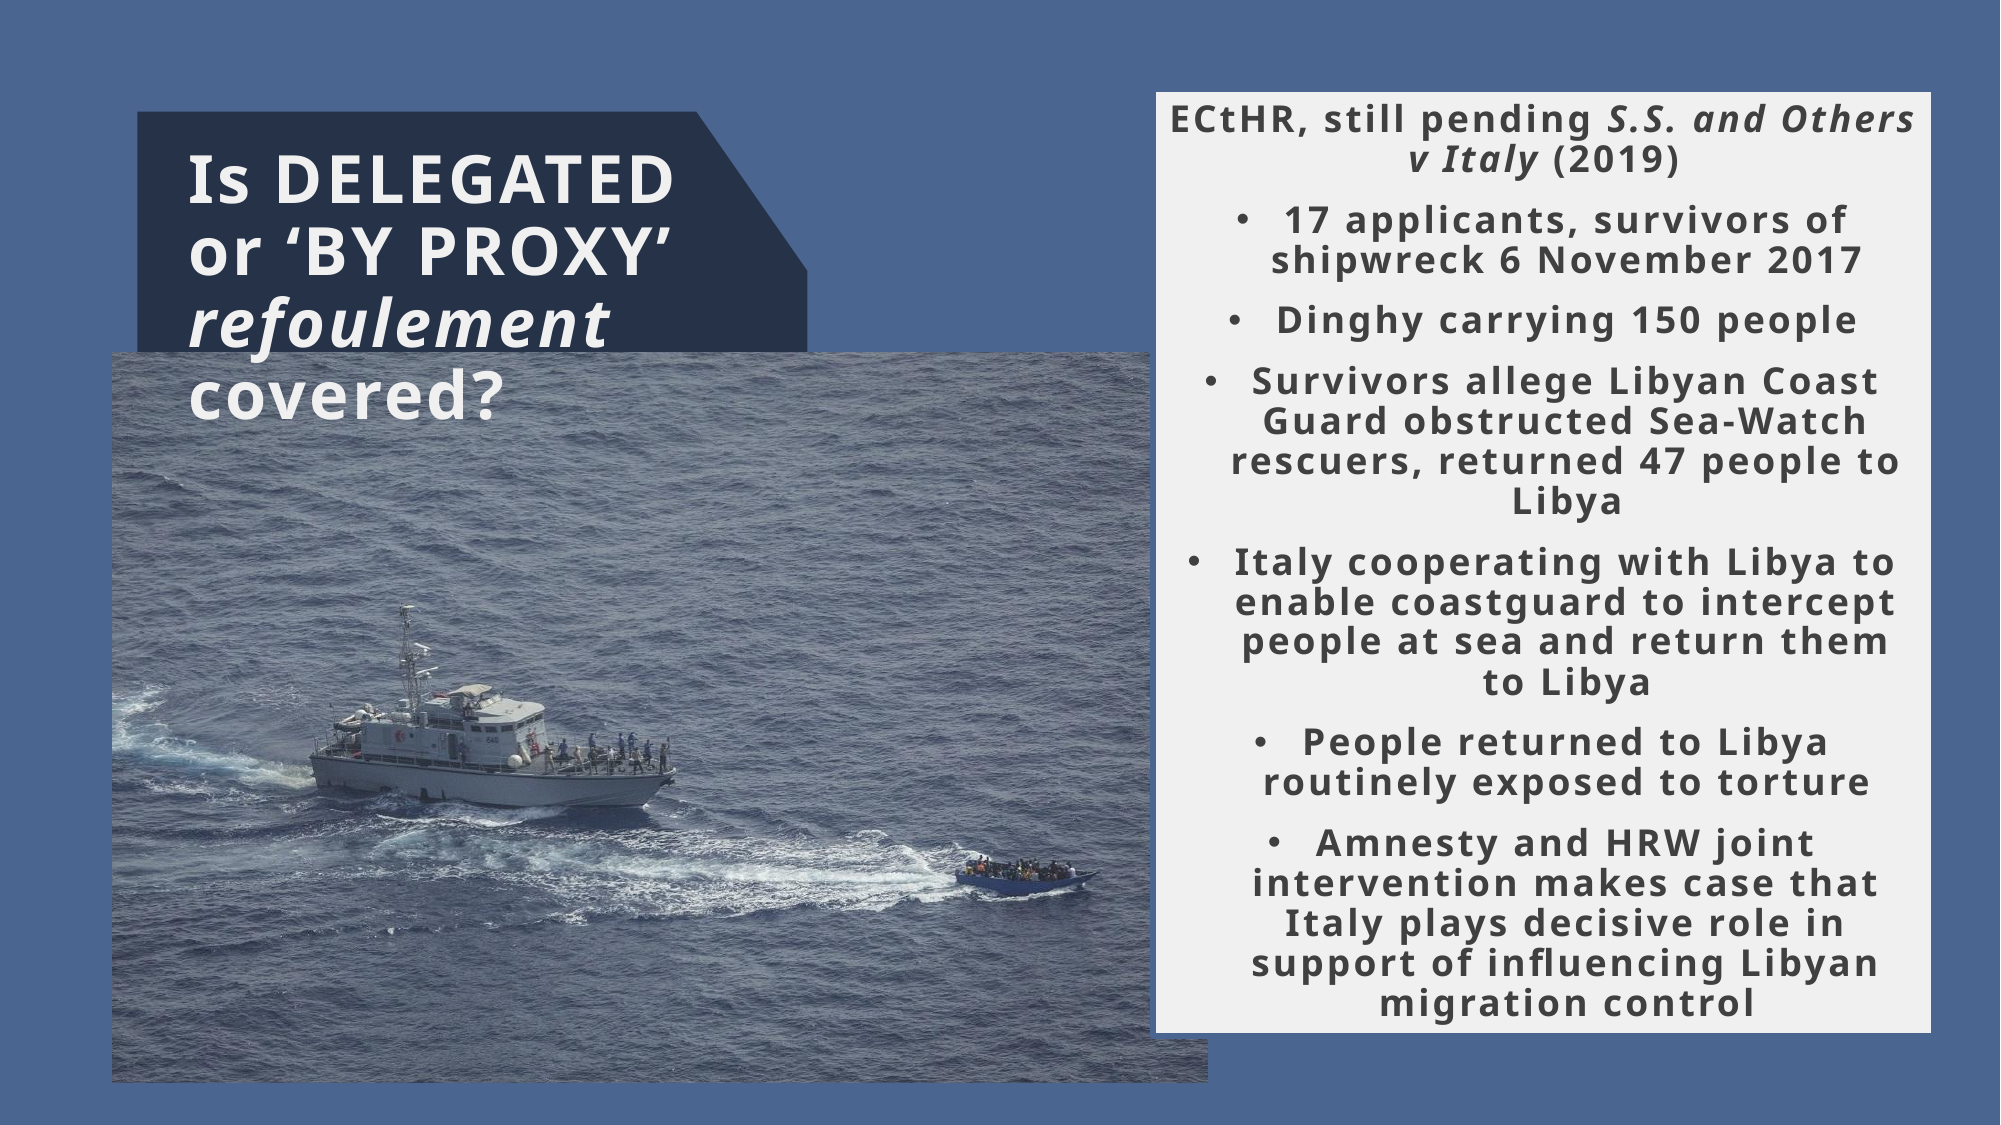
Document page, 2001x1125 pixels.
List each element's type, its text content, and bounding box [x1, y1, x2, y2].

title Is DELEGATED or ‘BY PROXY’ refoulement covered? [173, 138, 773, 352]
picture [112, 352, 1208, 1083]
text_box ECtHR, still pending S.S. and Others v Italy (2019) 17 applicants, survivors of shipwreck 6 November 2017 Dinghy carrying 150 people Survivors allege Libyan Coast Guard obstructed Sea-Watch rescuers, returned 47 people to Libya Italy cooperating with Libya to enable coastguard to intercept people at sea and return them to Libya People returned to Libya routinely exposed to torture Amnesty and HRW joint intervention makes case that Italy plays decisive role in support of influencing Libyan migration control [1152, 88, 1935, 1037]
